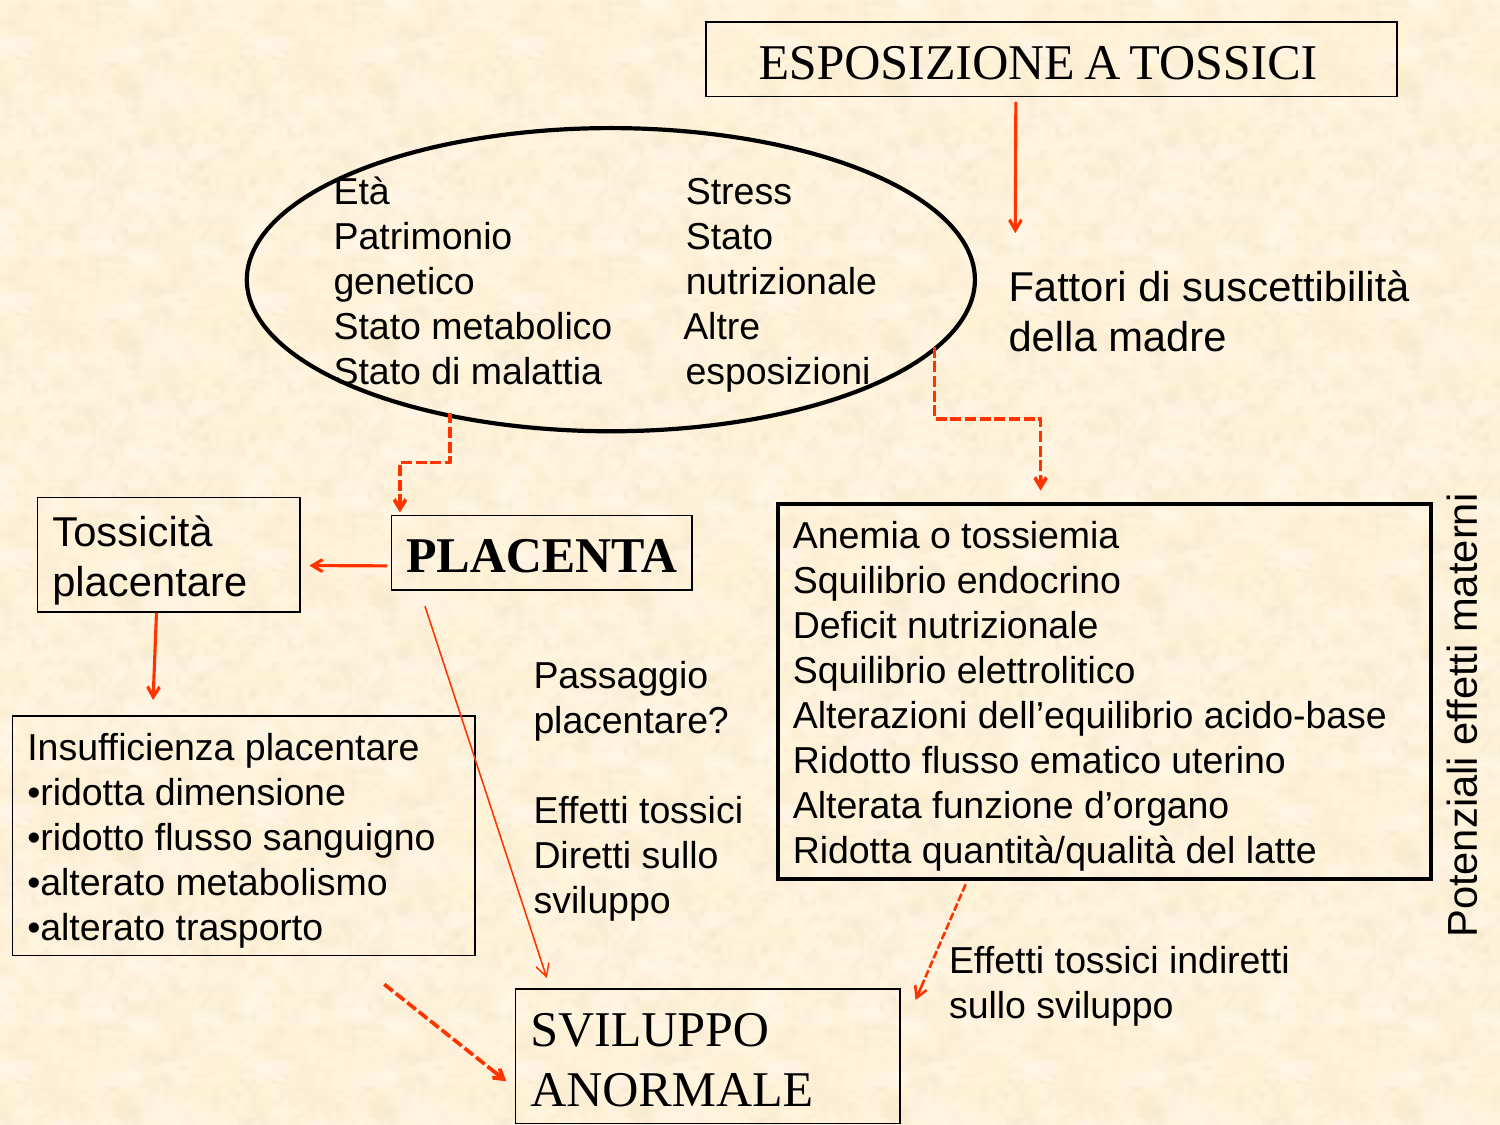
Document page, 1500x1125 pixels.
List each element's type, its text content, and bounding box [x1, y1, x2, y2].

text_box Età Stress Patrimonio Stato genetico nutrizionale Stato metabolico Altre Stato di malattia esposizioni [318, 159, 972, 400]
text_box ESPOSIZIONE A TOSSICI [706, 21, 1397, 97]
text_box Passaggio placentare? Effetti tossici Diretti sullo sviluppo [518, 643, 769, 929]
text_box Effetti tossici indiretti sullo sviluppo [934, 928, 1416, 1034]
text_box Tossicità placentare [37, 497, 300, 613]
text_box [384, 984, 507, 1082]
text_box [915, 365, 1060, 473]
text_box Insufficienza placentare •ridotta dimensione •ridotto flusso sanguigno •alterato metabolismo •alterato trasporto [12, 715, 475, 956]
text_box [110, 654, 199, 659]
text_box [882, 916, 999, 968]
text_box PLACENTA [391, 515, 692, 591]
picture [0, 0, 1500, 1125]
text_box [382, 400, 840, 434]
text_box Anemia o tossiemia Squilibrio endocrino Deficit nutrizionale Squilibrio elettrolitico Alterazioni dell’equilibrio acido-base Ridotto flusso ematico uterino Alterata funzione d’organo Ridotta quantità/qualità del latte [778, 504, 1330, 879]
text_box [374, 437, 476, 488]
text_box [383, 125, 838, 159]
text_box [299, 730, 673, 854]
text_box Fattori di suscettibilità della madre [993, 252, 1500, 367]
text_box SVILUPPO ANORMALE [515, 988, 900, 1124]
text_box Potenziali effetti materni [1330, 442, 1500, 989]
text_box [244, 187, 318, 373]
text_box [972, 254, 978, 306]
